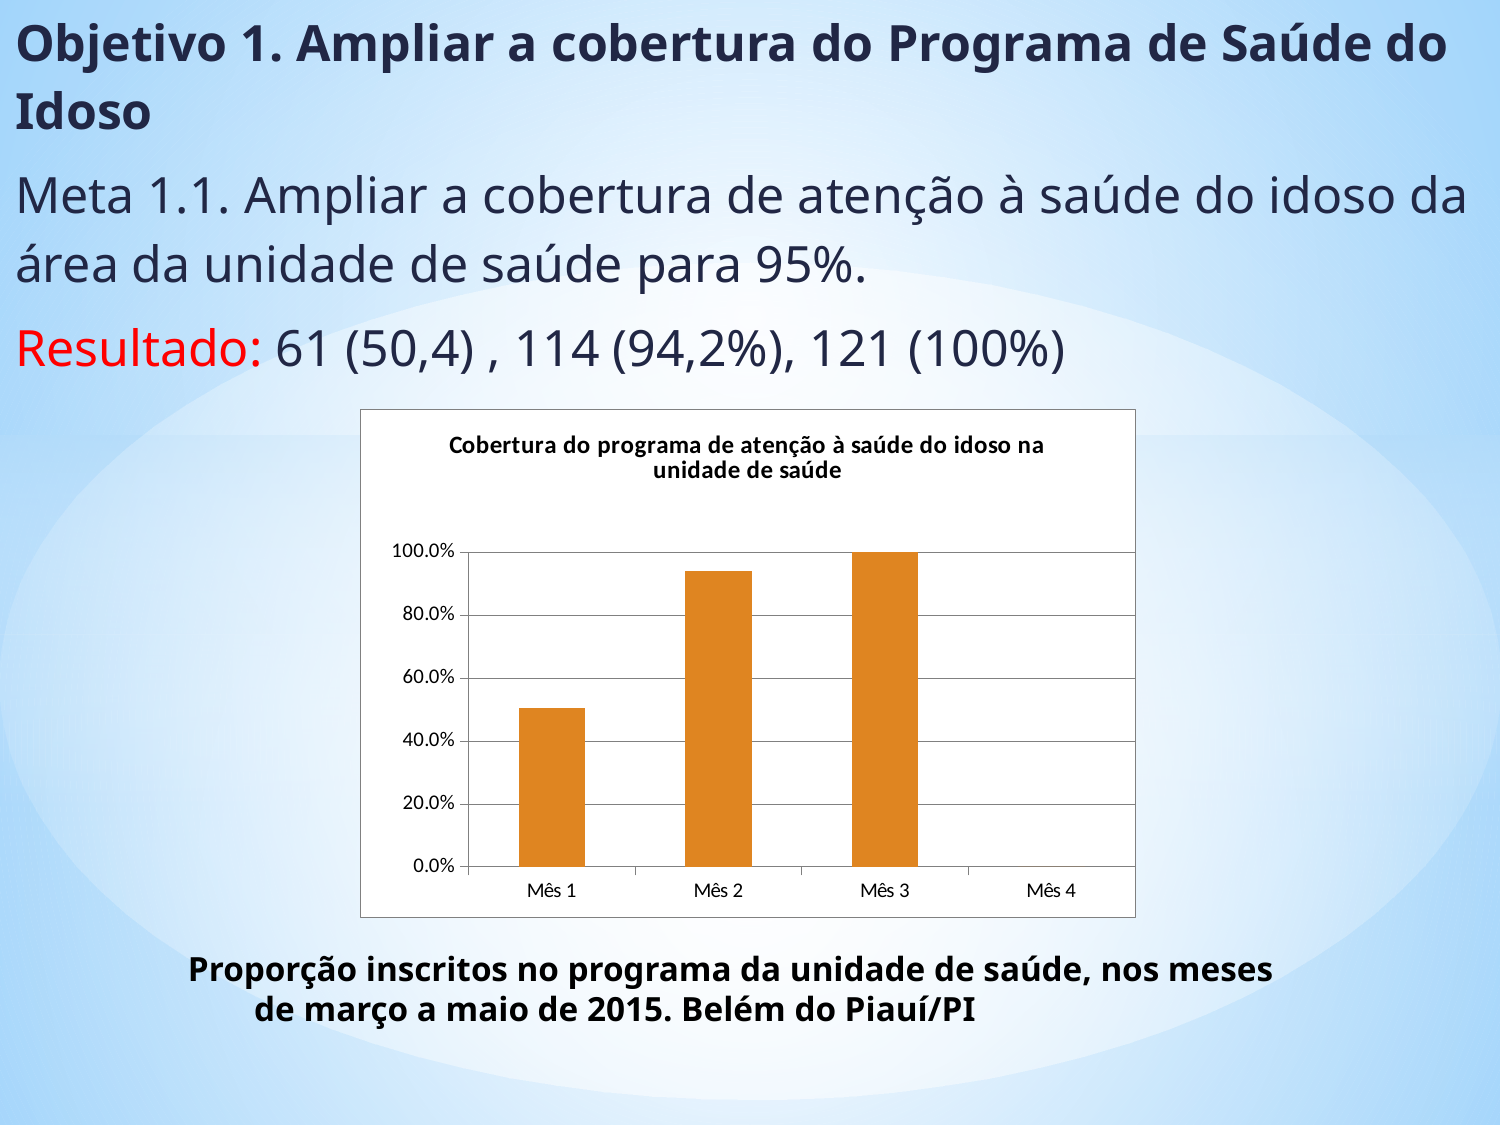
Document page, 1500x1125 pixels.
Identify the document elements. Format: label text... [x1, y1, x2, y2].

subtitle Objetivo 1. Ampliar a cobertura do Programa de Saúde do Idoso Meta 1.1. Ampliar a cobertura de atenção à saúde do idoso da área da unidade de saúde para 95%. Resultado: 61 (50,4) , 114 (94,2%), 121 (100%) [0, 0, 1500, 1125]
title Proporção inscritos no programa da unidade de saúde, nos meses de março a maio de 2015. Belém do Piauí/PI [134, 940, 1312, 1125]
chart [359, 408, 1136, 918]
